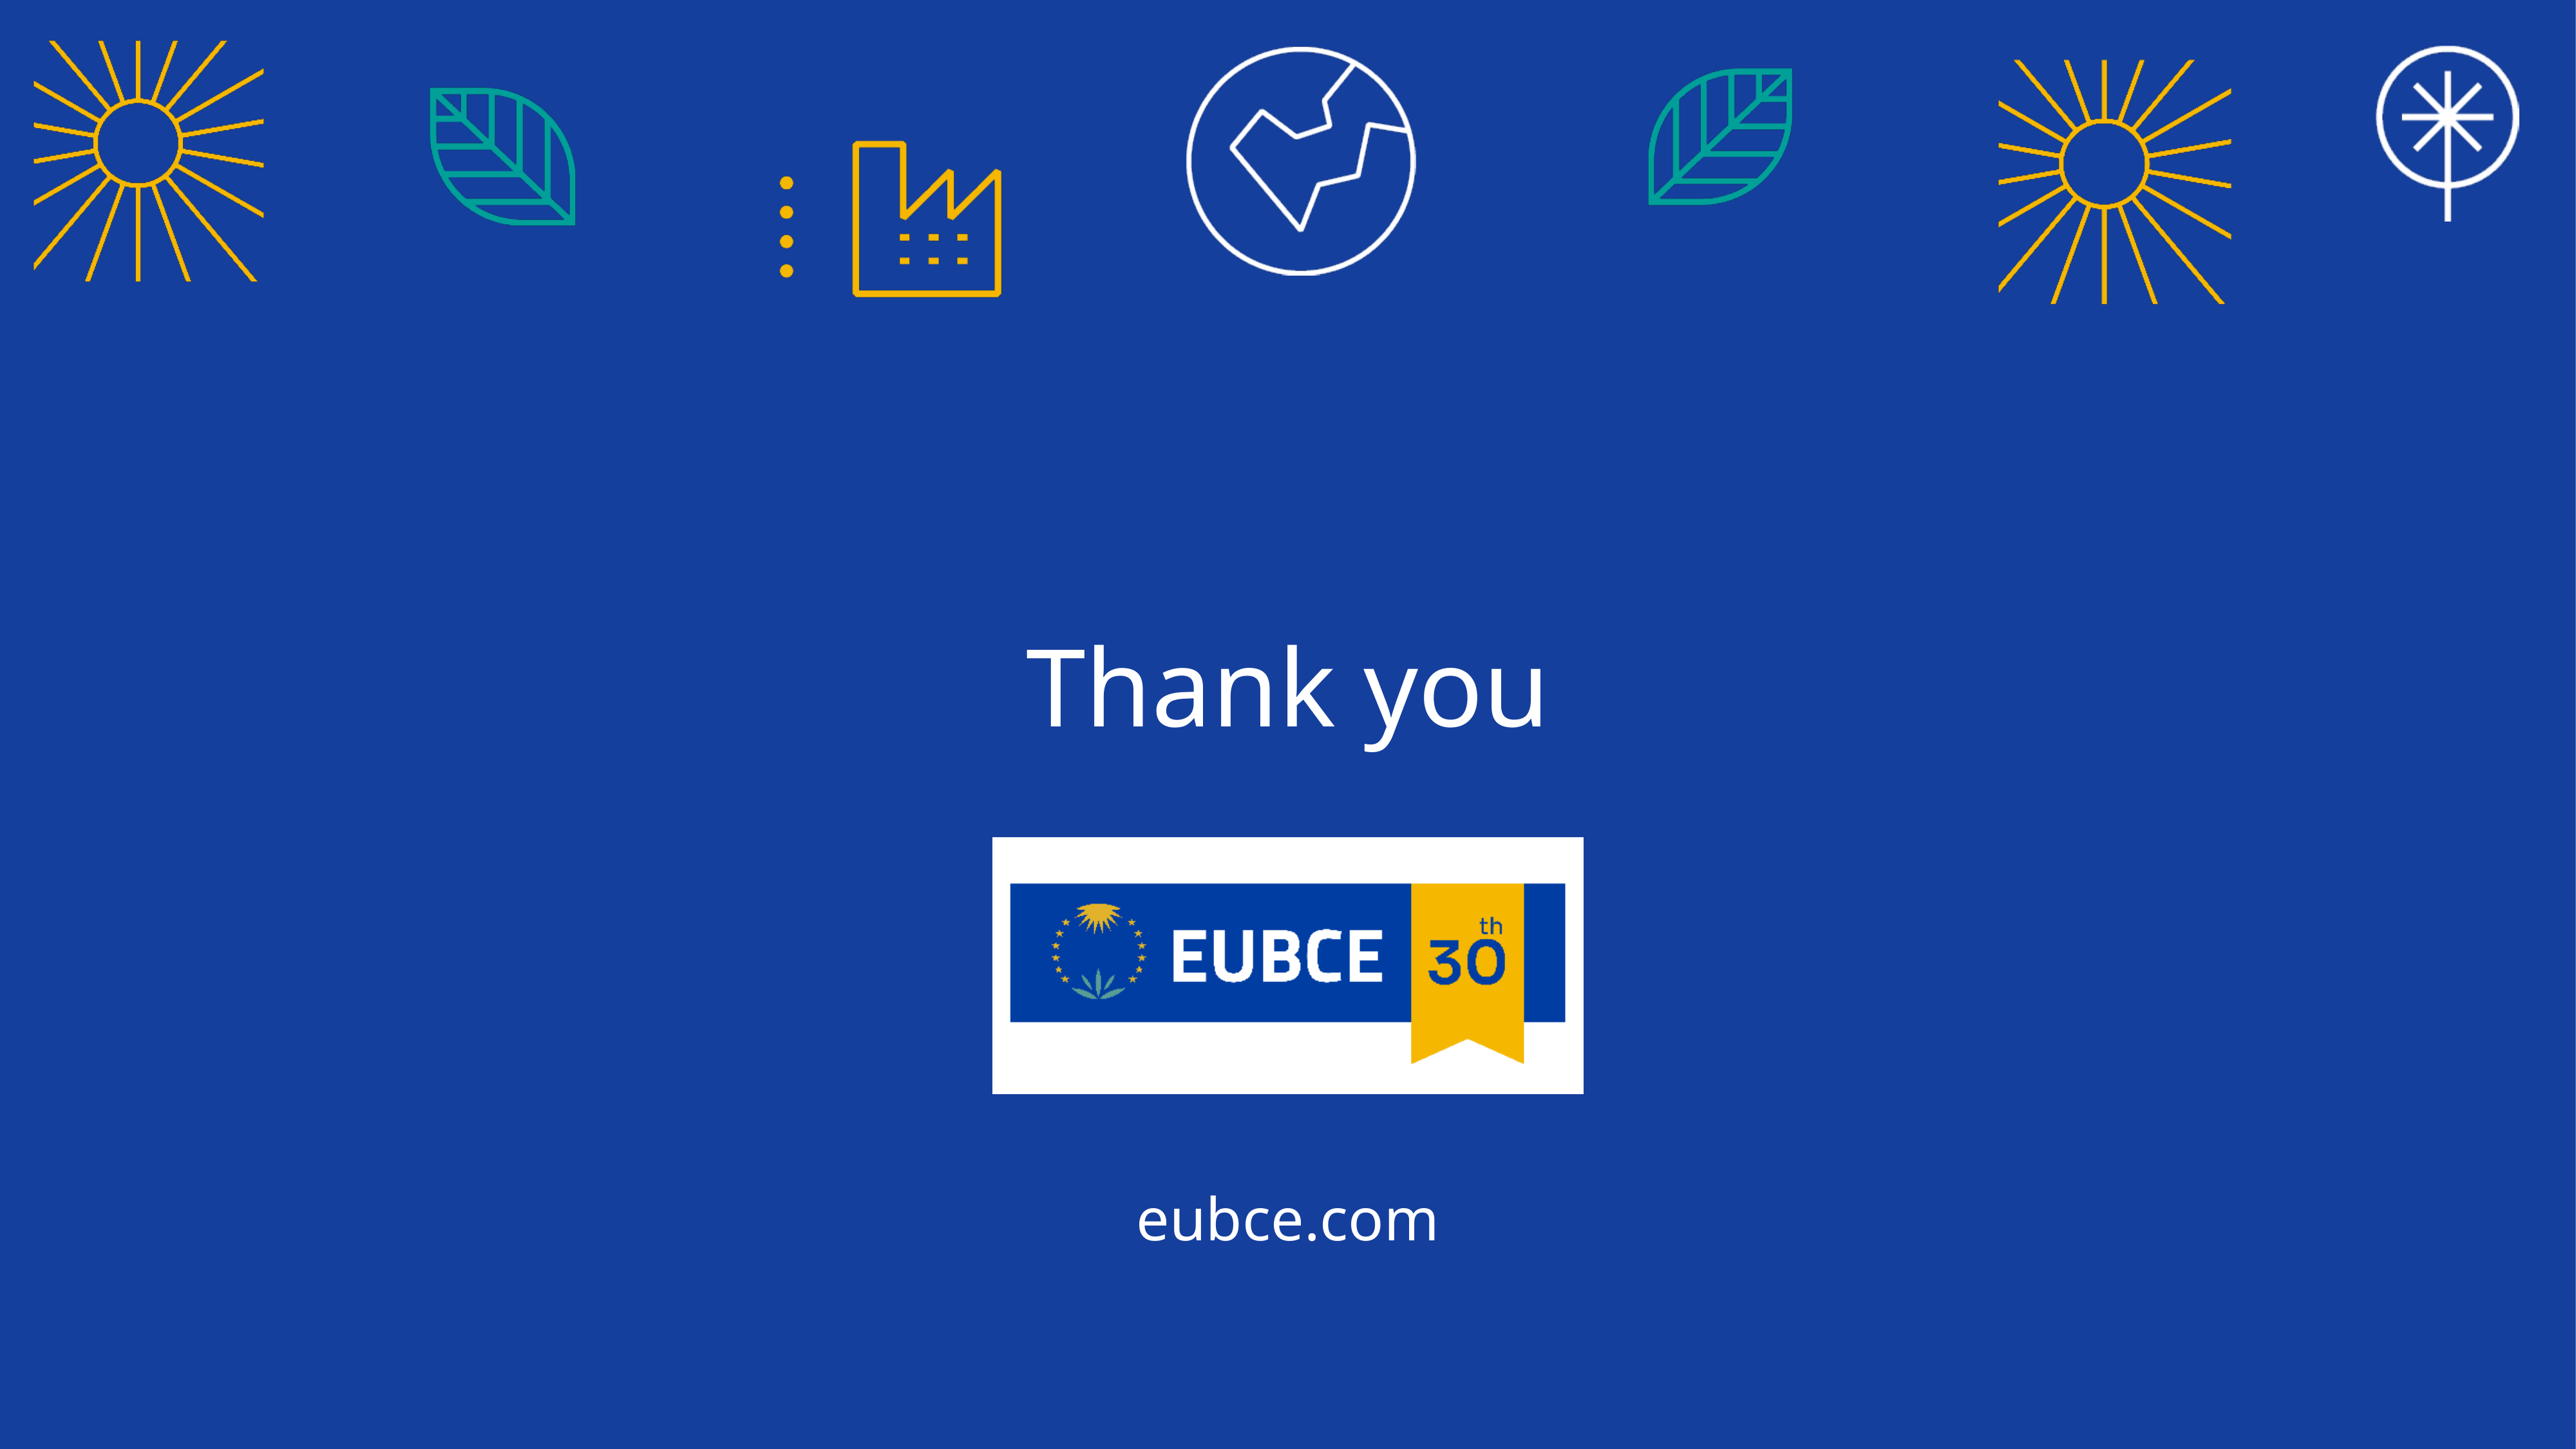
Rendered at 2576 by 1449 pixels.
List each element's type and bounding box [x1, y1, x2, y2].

picture [399, 18, 647, 267]
picture [992, 837, 1584, 1094]
picture [1985, 18, 2260, 308]
picture [1578, 0, 1824, 246]
picture [1186, 46, 1416, 276]
picture [2376, 46, 2519, 222]
picture [21, 0, 292, 286]
picture [761, 70, 1026, 335]
